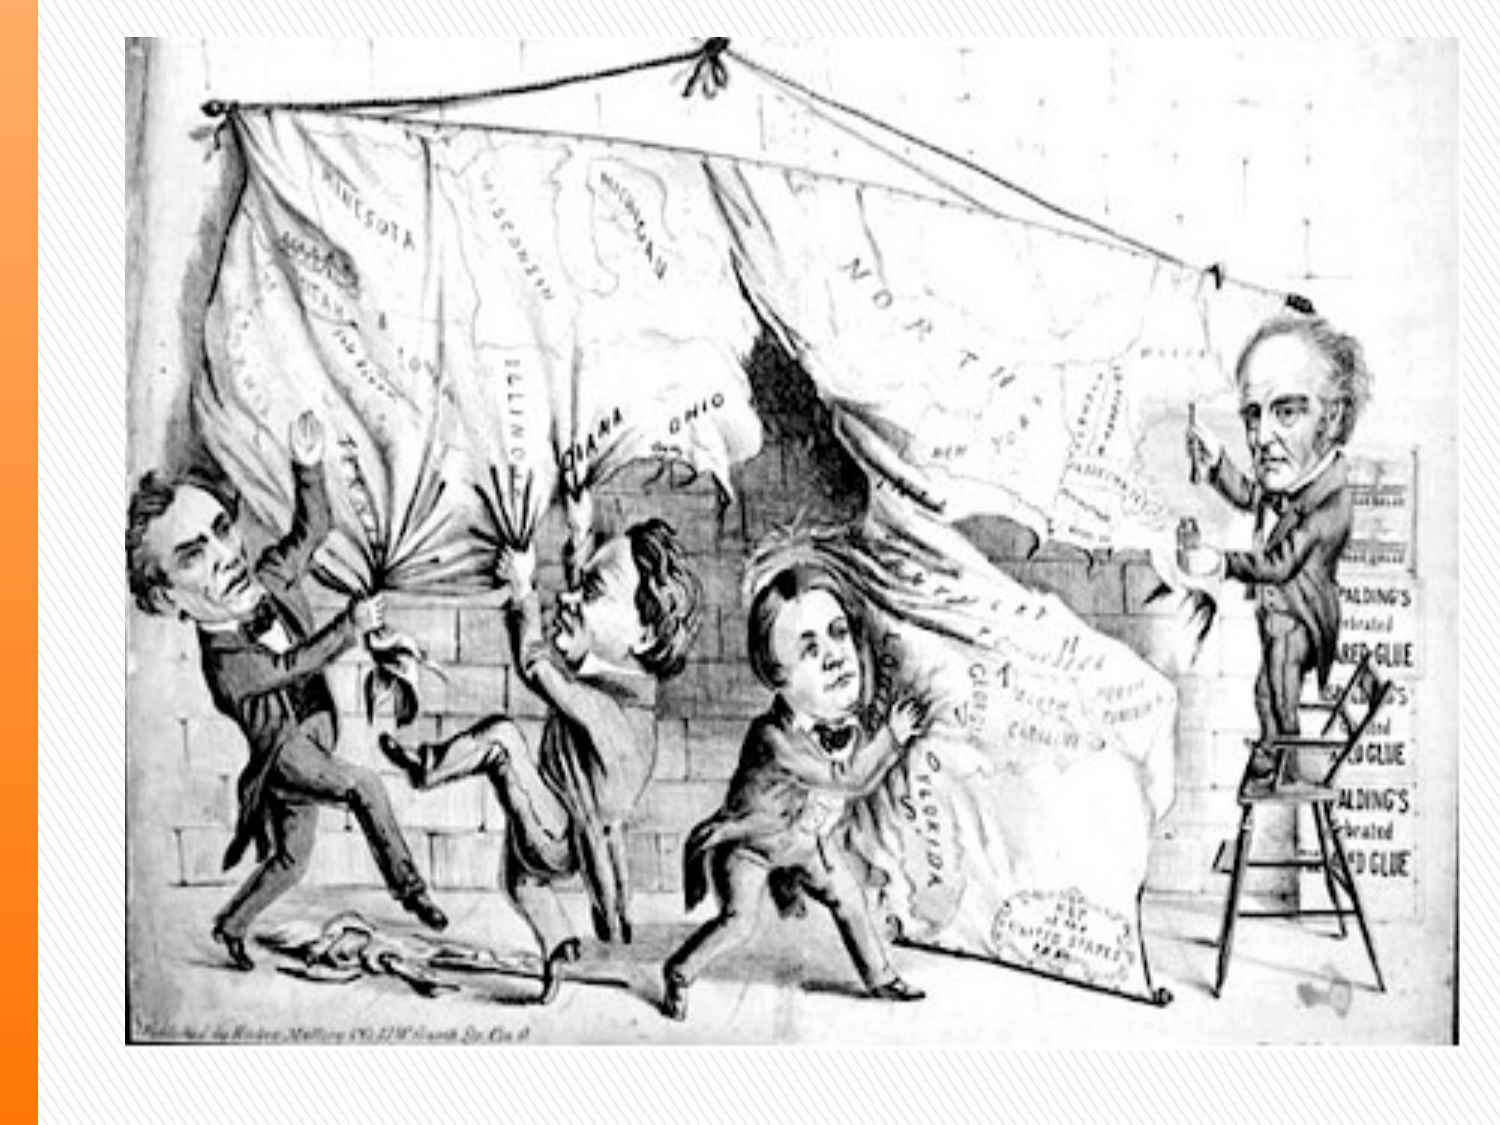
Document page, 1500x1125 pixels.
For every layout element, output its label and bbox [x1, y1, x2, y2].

title [0, 281, 37, 285]
list [124, 37, 1463, 1051]
